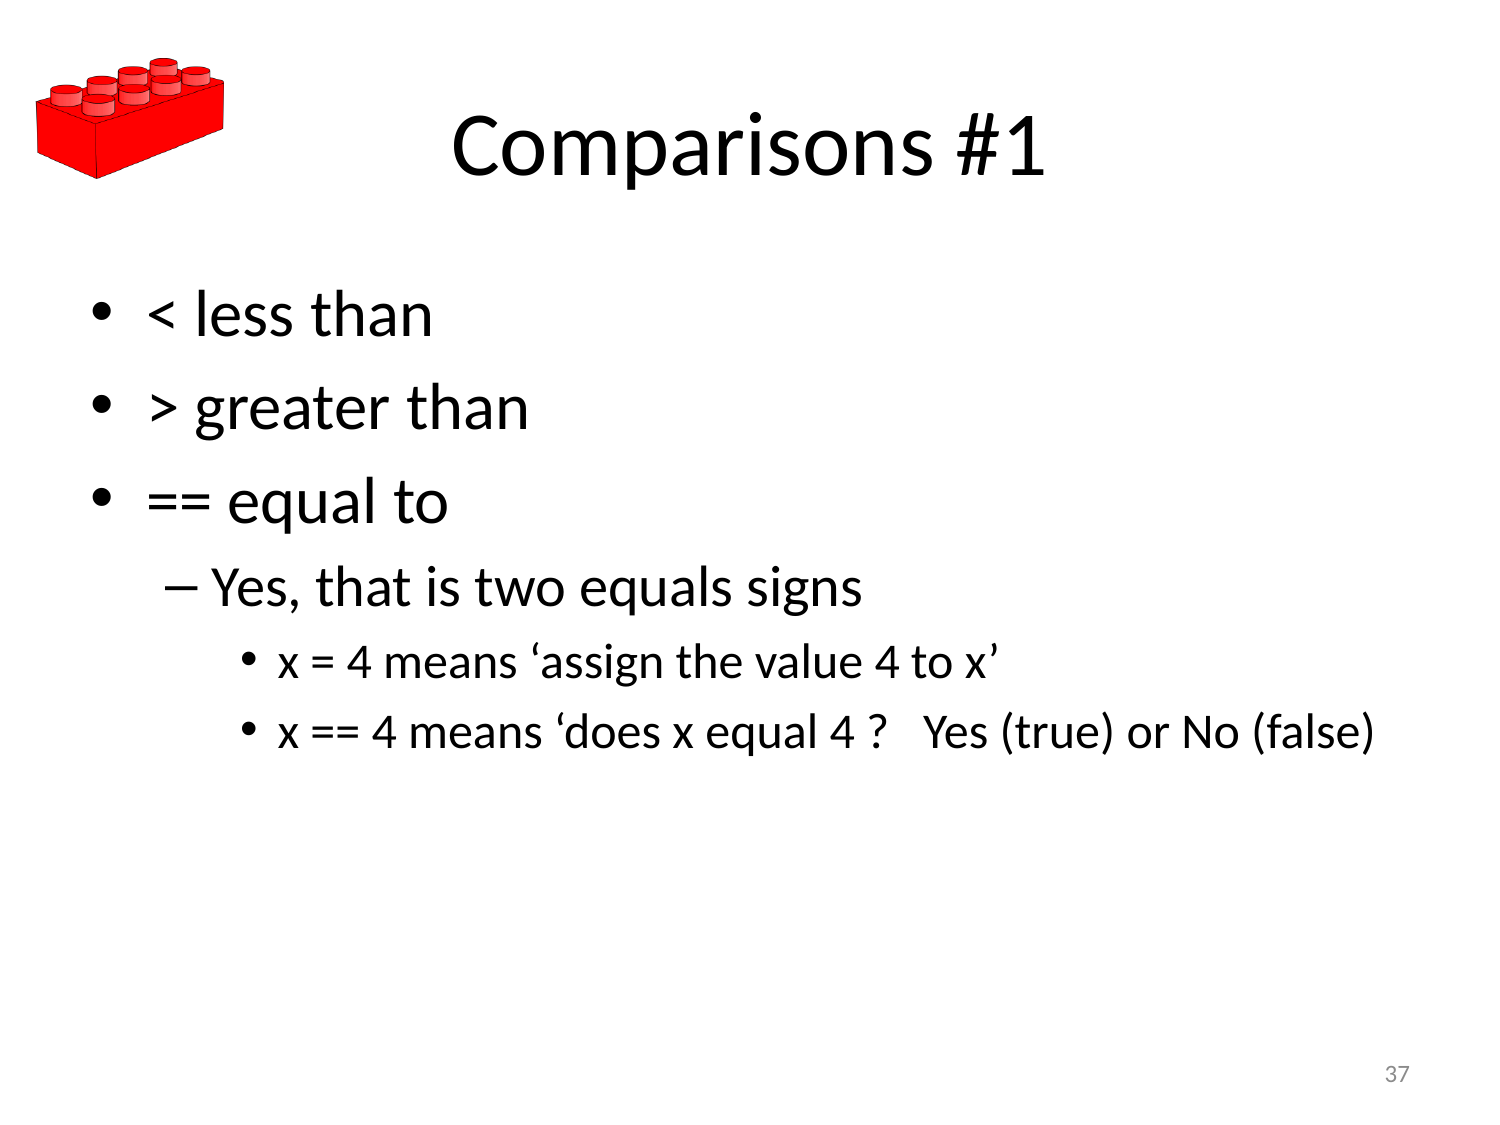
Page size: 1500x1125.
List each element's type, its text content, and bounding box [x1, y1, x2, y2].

slide_number 37 [1074, 1042, 1425, 1103]
list < less than > greater than == equal to Yes, that is two equals signs x = 4 means ‘assign the value 4 to x’ x == 4 means ‘does x equal 4 ? Yes (true) or No (false) [75, 262, 1425, 1005]
picture [34, 58, 224, 180]
title Comparisons #1 [75, 45, 1425, 233]
